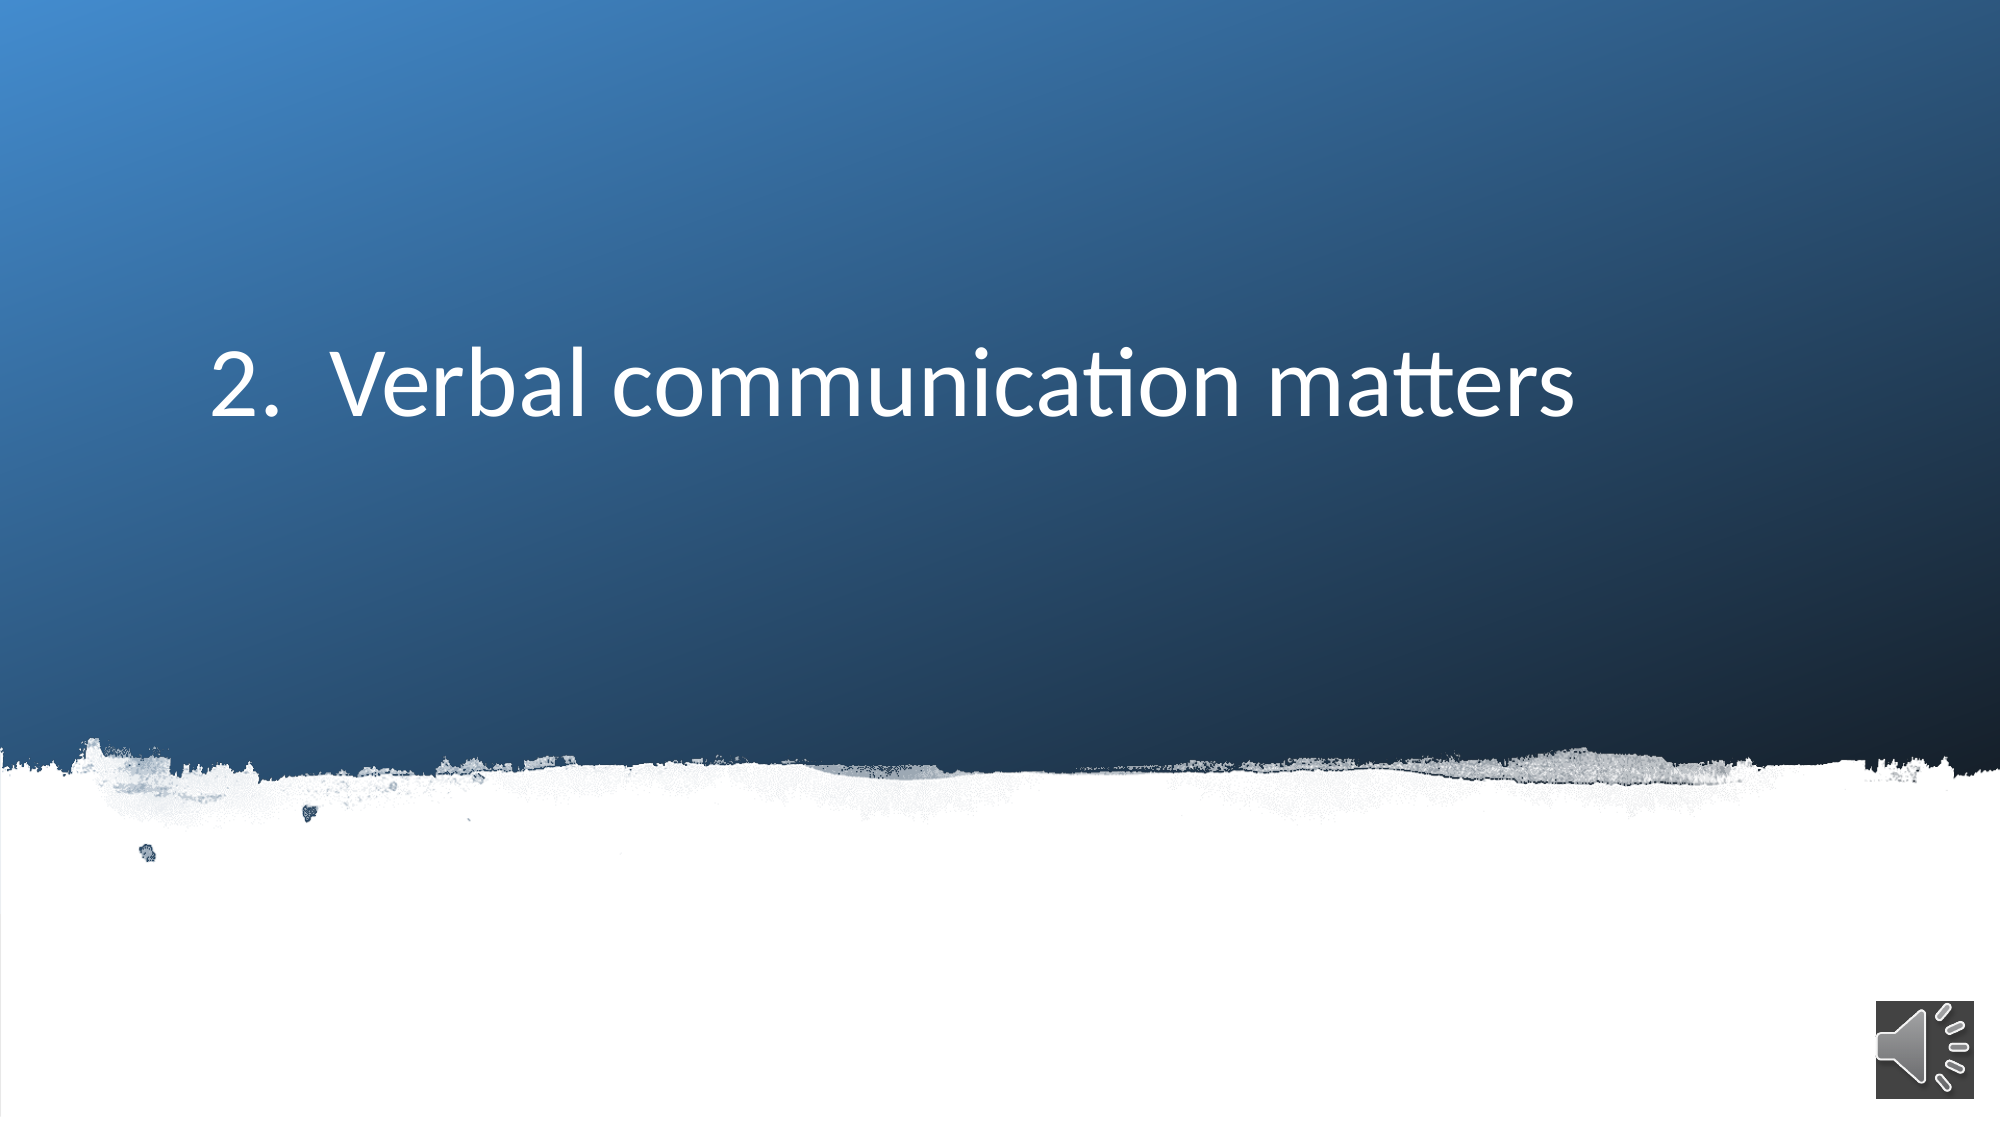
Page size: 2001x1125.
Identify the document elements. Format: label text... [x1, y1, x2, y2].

list 2. Verbal communication matters [193, 143, 1807, 624]
text_box [0, 0, 2000, 624]
picture [1874, 999, 1975, 1100]
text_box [0, 624, 2000, 1125]
